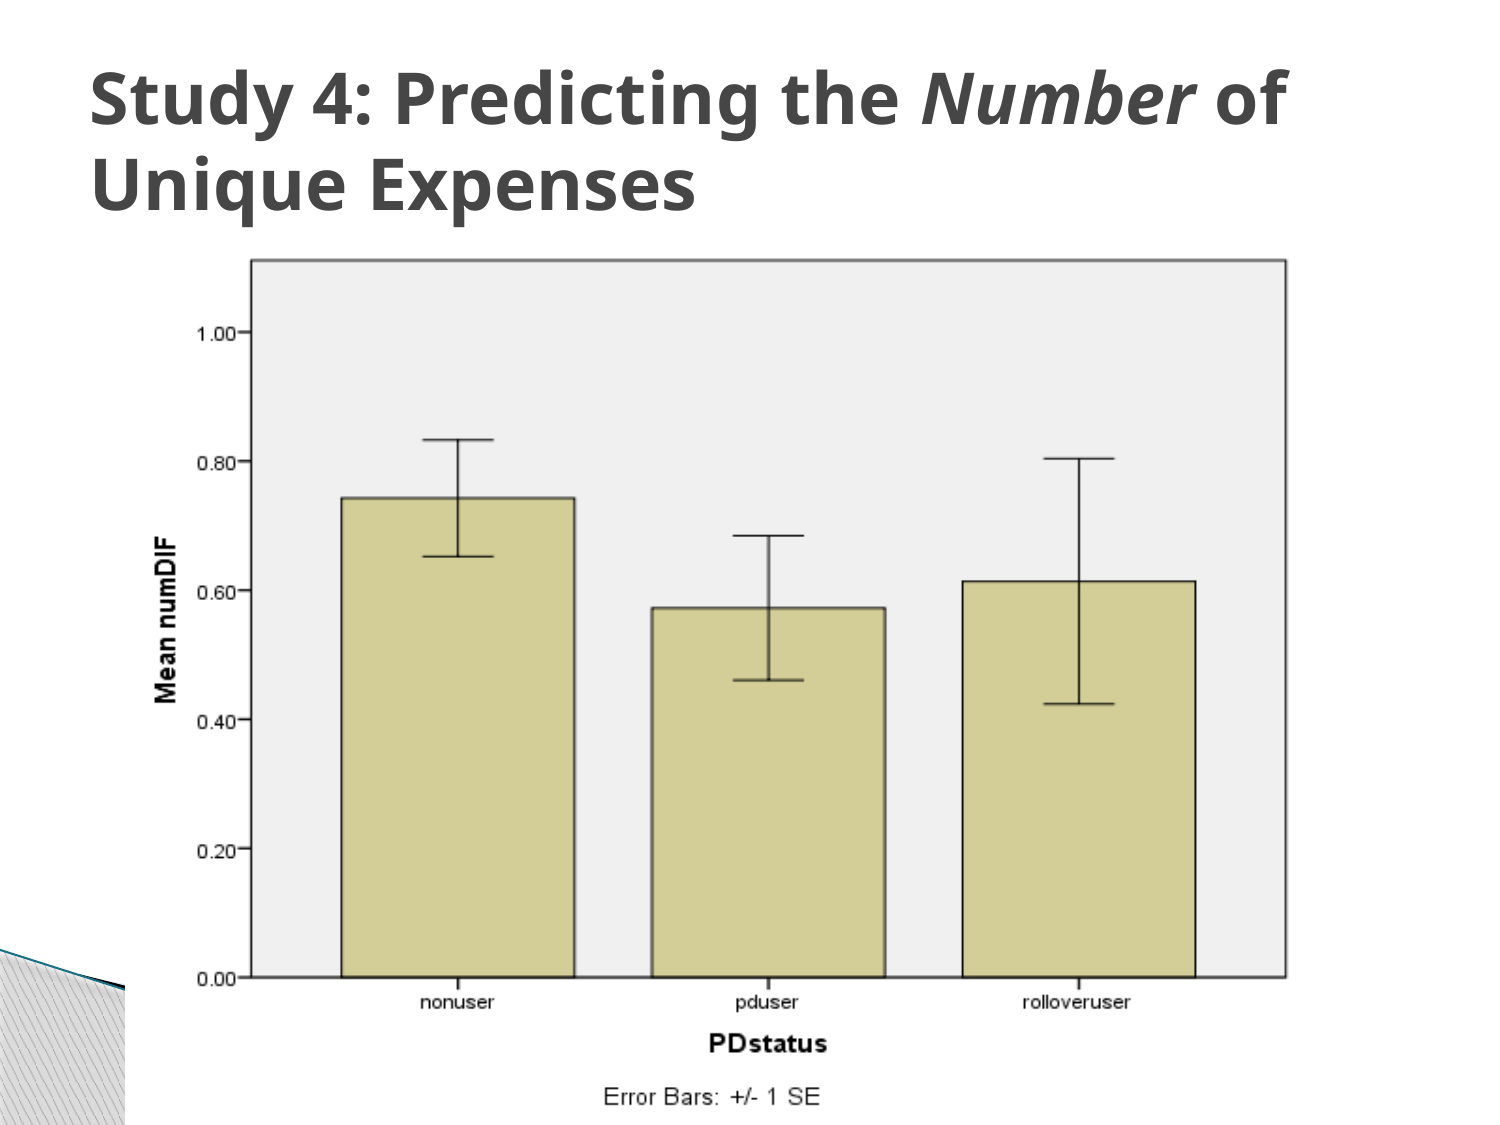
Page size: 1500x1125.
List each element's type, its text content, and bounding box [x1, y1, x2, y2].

picture [124, 252, 1301, 1125]
title Study 4: Predicting the Number of Unique Expenses [75, 45, 1425, 233]
